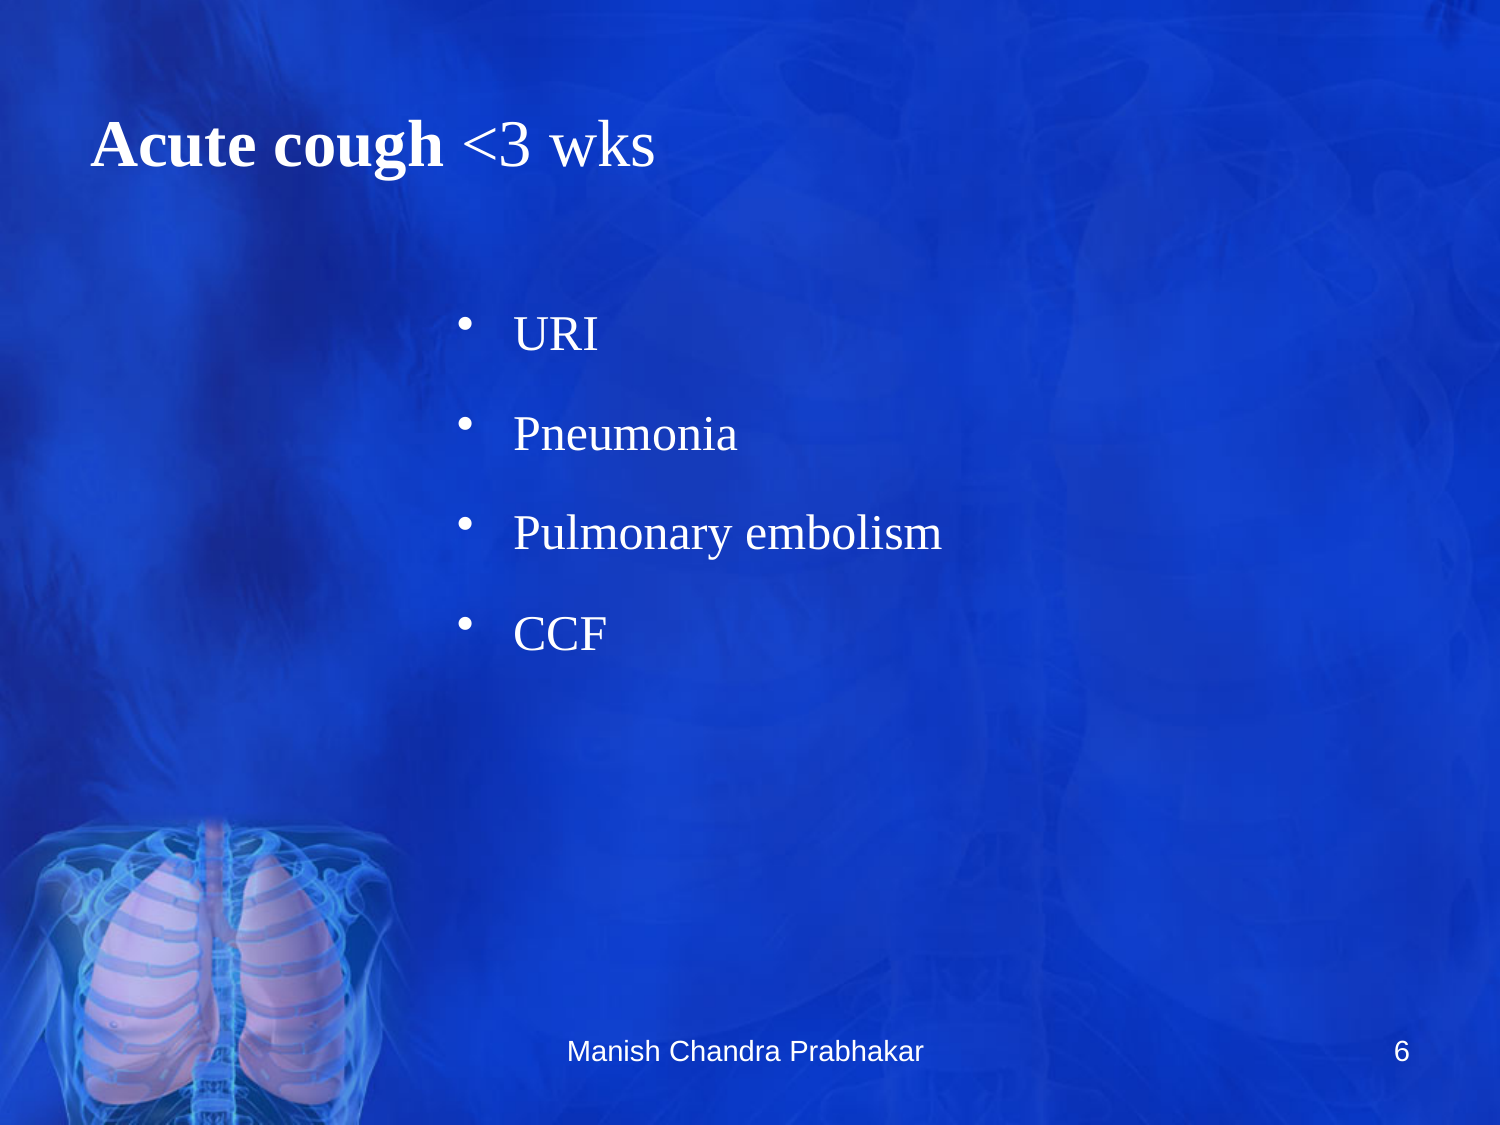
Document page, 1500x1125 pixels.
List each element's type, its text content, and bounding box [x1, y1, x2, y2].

slide_number 6 [1074, 1024, 1426, 1103]
list URI Pneumonia Pulmonary embolism CCF [441, 262, 1480, 1006]
footer Manish Chandra Prabhakar [512, 1024, 988, 1103]
picture [0, 0, 1500, 1125]
title Acute cough <3 wks [74, 44, 1301, 188]
